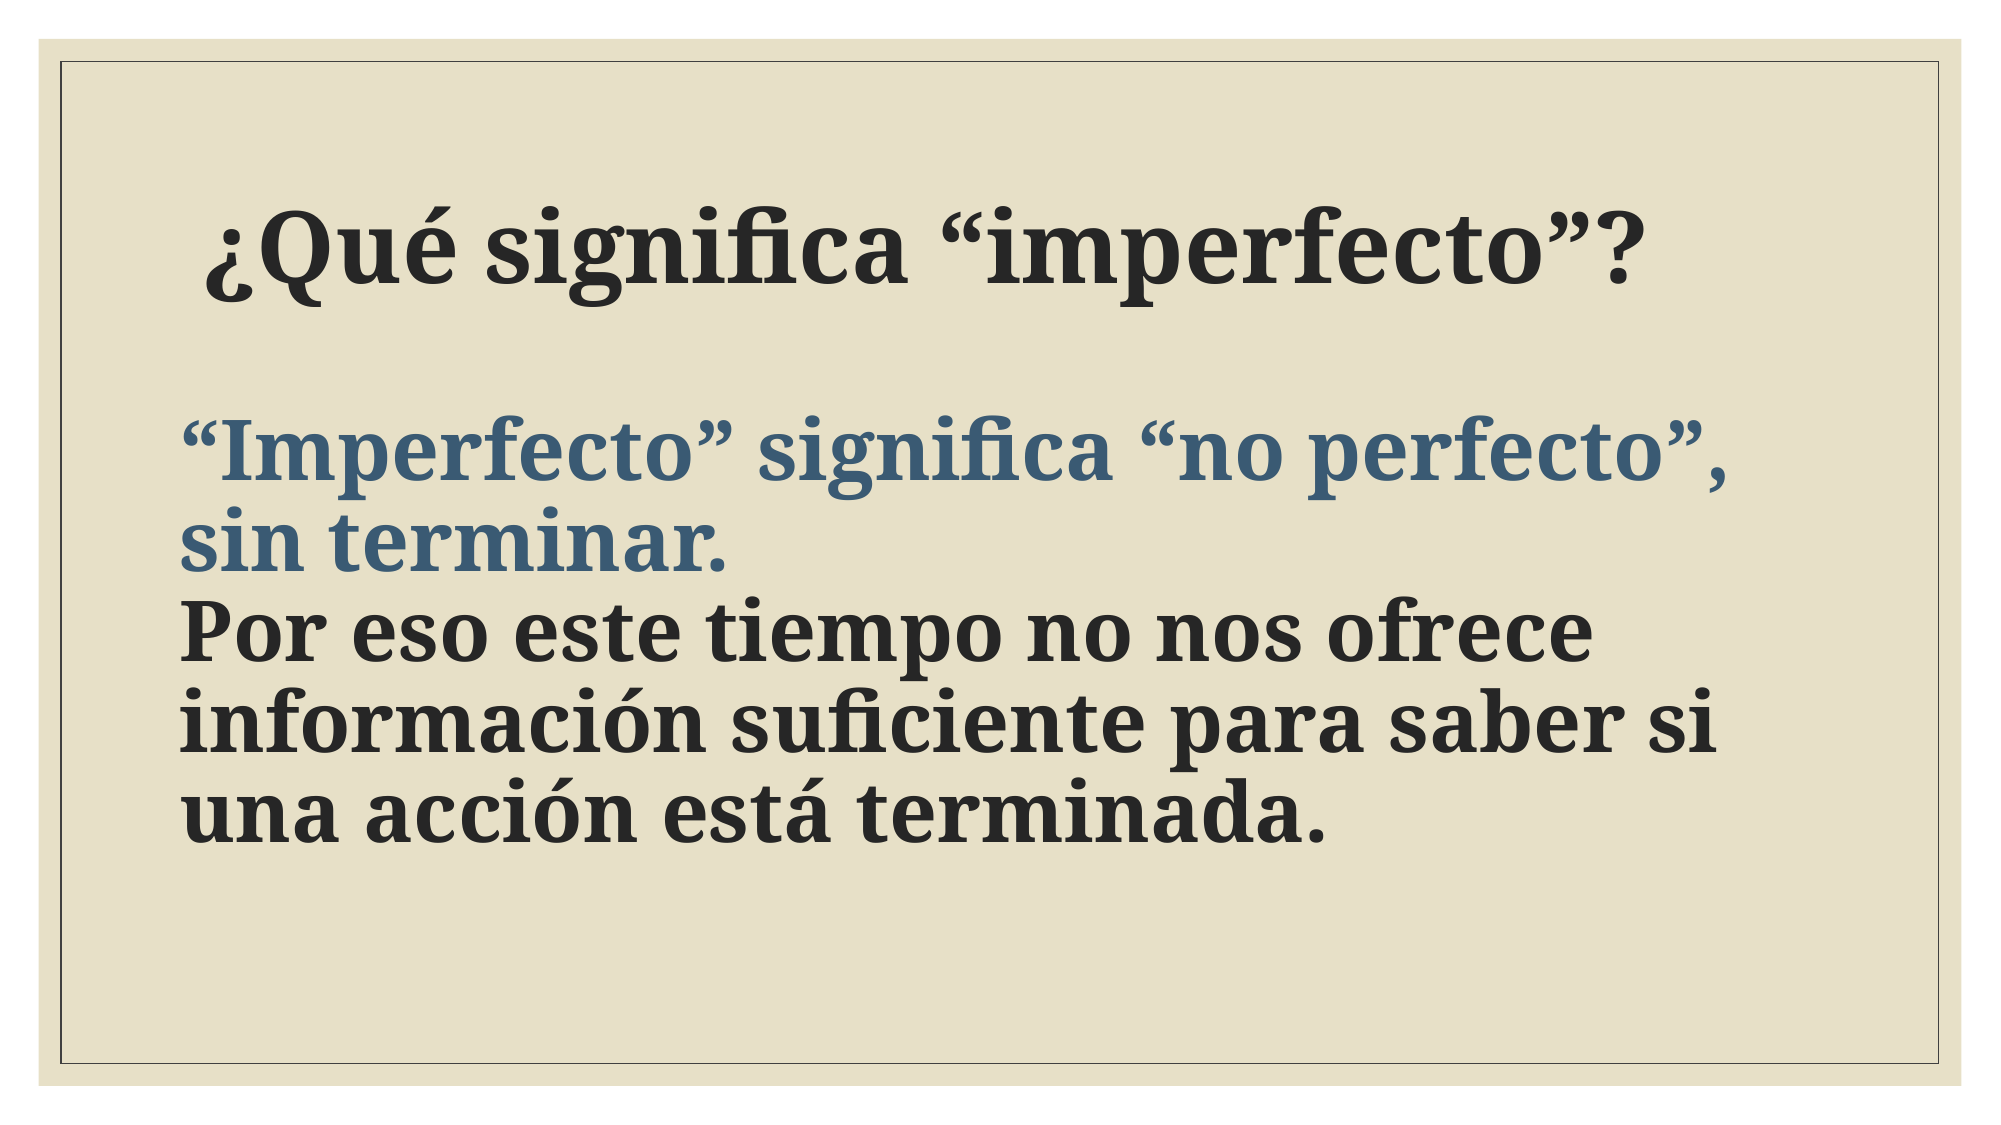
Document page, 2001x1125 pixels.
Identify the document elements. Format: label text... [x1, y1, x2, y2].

title ¿Qué significa “imperfecto”? [186, 103, 1837, 399]
text_box “Imperfecto” significa “no perfecto”, sin terminar. Por eso este tiempo no nos ofrece información suficiente para saber si una acción está terminada. [164, 398, 1815, 871]
